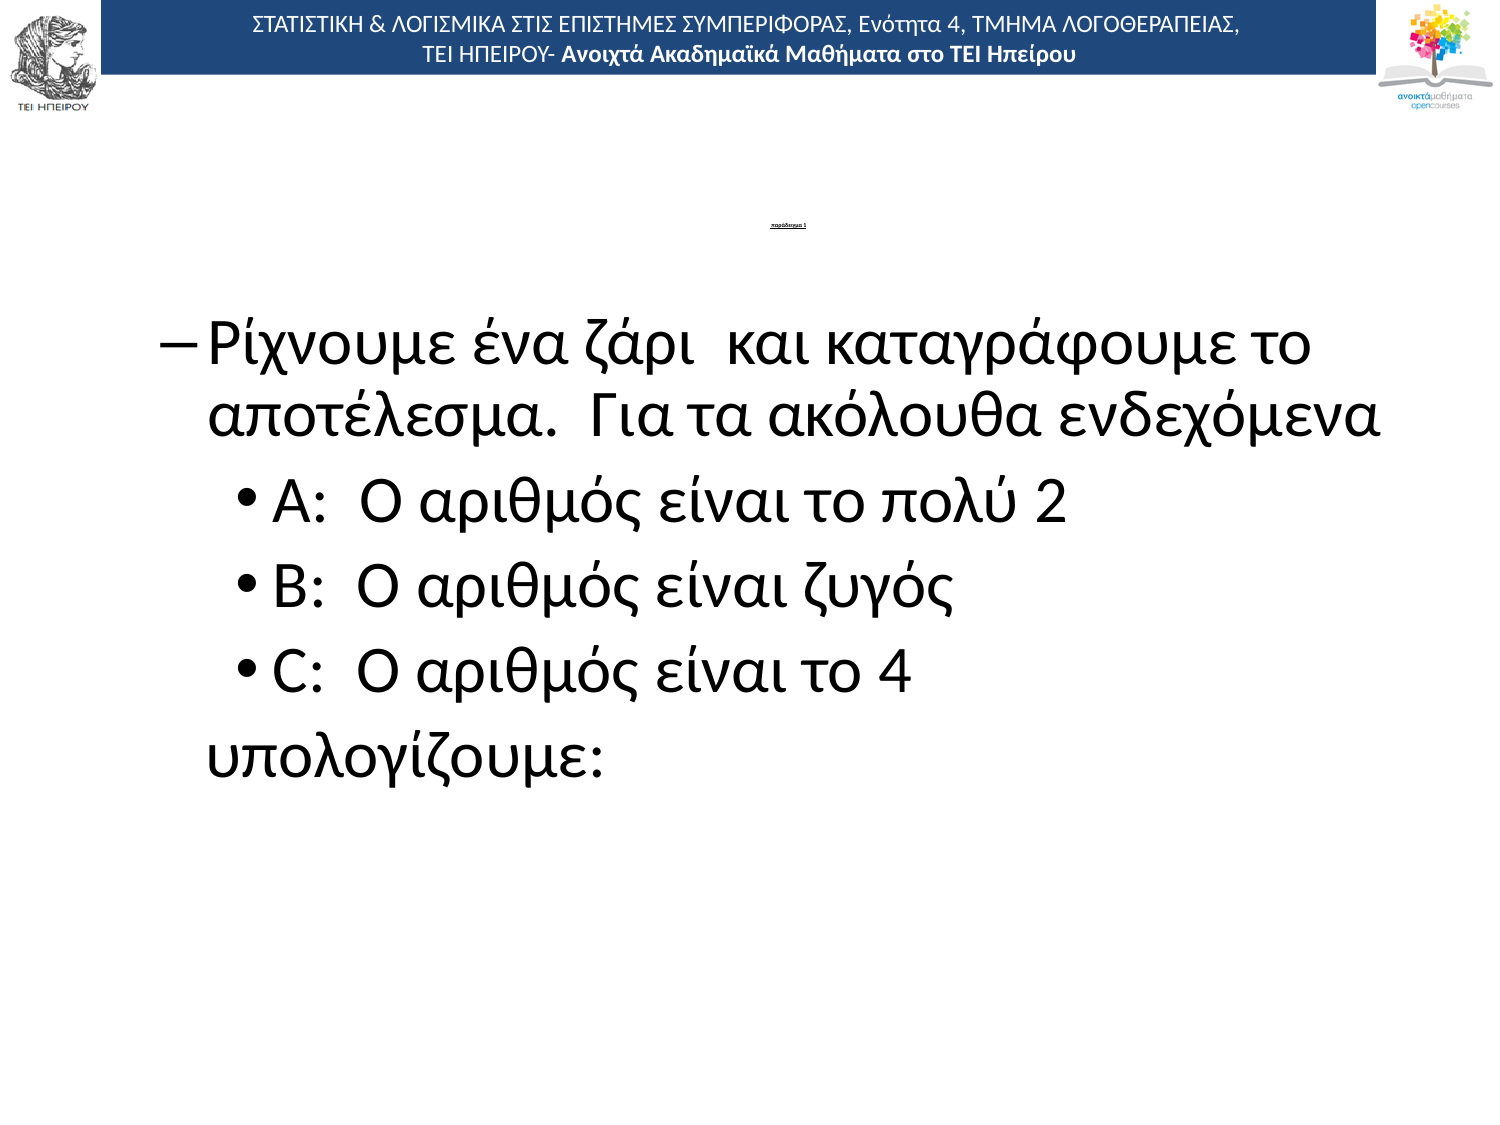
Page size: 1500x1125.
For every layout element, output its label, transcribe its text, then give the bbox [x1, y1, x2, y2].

picture [0, 0, 101, 114]
list Ρίχνουμε ένα ζάρι και καταγράφουμε το αποτέλεσμα. Για τα ακόλουθα ενδεχόμενα A: Ο αριθμός είναι το πολύ 2 B: Ο αριθμός είναι ζυγός C: Ο αριθμός είναι το 4 υπολογίζουμε: [70, 299, 1500, 975]
picture [1375, 0, 1500, 114]
title παράδειγμα 1 [152, 120, 1425, 237]
text_box ΣΤΑΤΙΣΤΙΚΗ & ΛΟΓΙΣΜΙΚΑ ΣΤΙΣ ΕΠΙΣΤΗΜΕΣ ΣΥΜΠΕΡΙΦΟΡΑΣ, Ενότητα 4, ΤΜΗΜΑ ΛΟΓΟΘΕΡΑΠΕΙΑΣ, ΤΕΙ ΗΠΕΙΡΟΥ- Ανοιχτά Ακαδημαϊκά Μαθήματα στο ΤΕΙ Ηπείρου [101, 0, 1373, 75]
